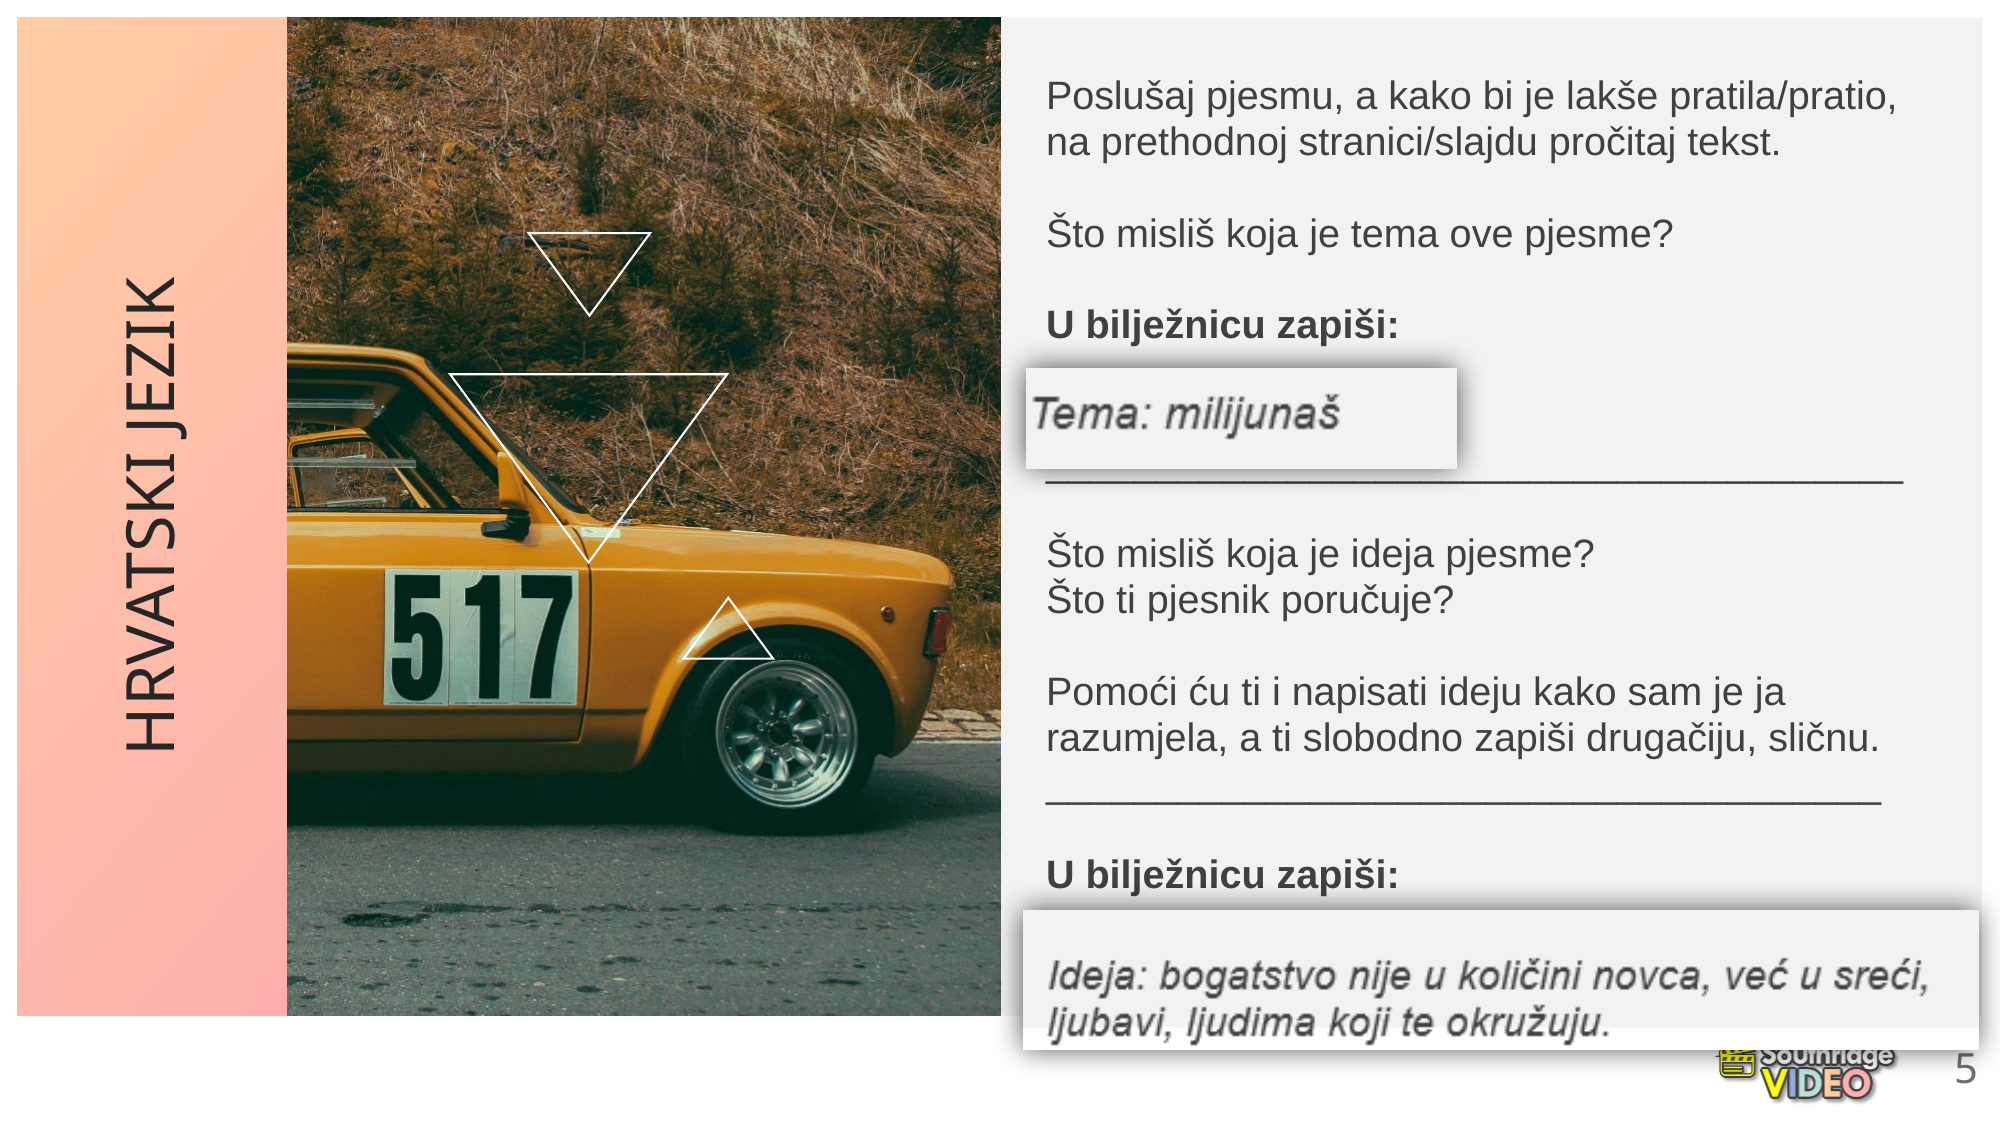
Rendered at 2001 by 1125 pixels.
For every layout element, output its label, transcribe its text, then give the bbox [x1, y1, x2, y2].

title Hrvatski jezik [17, 17, 287, 1016]
picture [1023, 910, 1979, 1125]
picture [1026, 368, 1457, 469]
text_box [449, 233, 774, 659]
picture [287, 17, 1002, 1016]
slide_number 5 [1917, 1067, 1979, 1116]
list Poslušaj pjesmu, a kako bi je lakše pratila/pratio, na prethodnoj stranici/slajdu pročitaj tekst. Što misliš koja je tema ove pjesme? U bilježnicu zapiši: _______________________________________ Što misliš koja je ideja pjesme? Što ti pjesnik poručuje? Pomoći ću ti i napisati ideju kako sam je ja razumjela, a ti slobodno zapiši drugačiju, sličnu. ______________________________________ U bilježnicu zapiši: . [1045, 71, 1918, 888]
